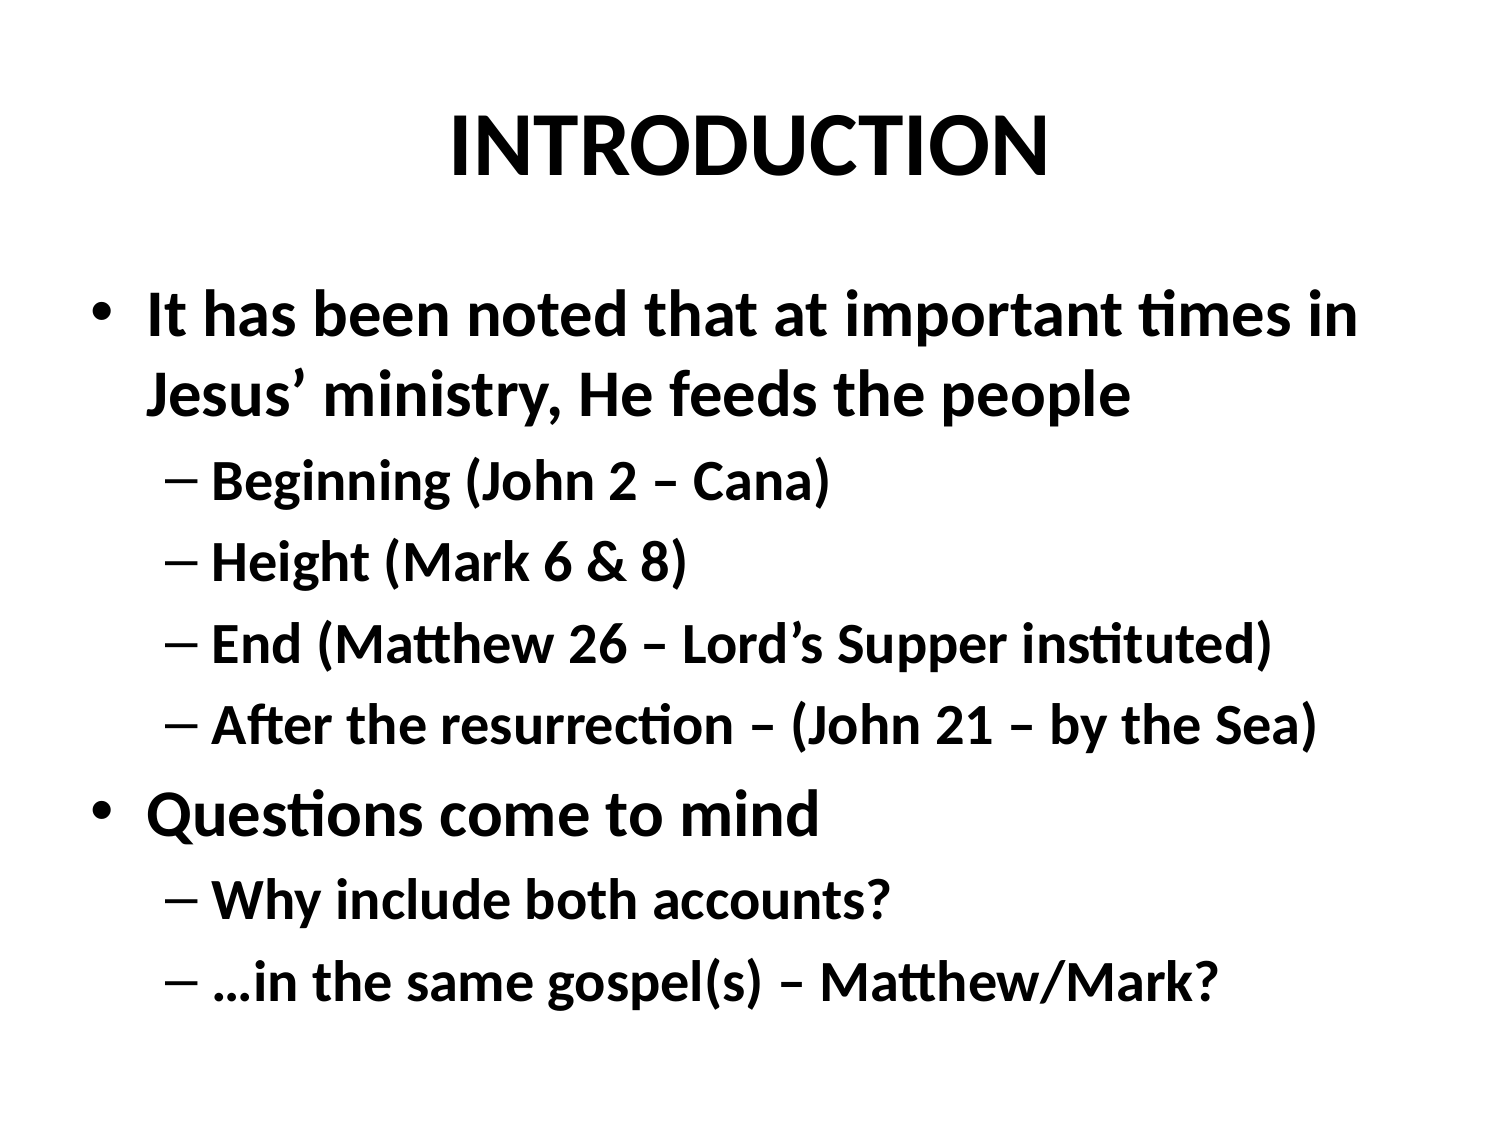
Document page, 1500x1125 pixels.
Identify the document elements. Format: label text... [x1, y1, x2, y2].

title INTRODUCTION [75, 45, 1425, 233]
list It has been noted that at important times in Jesus’ ministry, He feeds the people Beginning (John 2 – Cana) Height (Mark 6 & 8) End (Matthew 26 – Lord’s Supper instituted) After the resurrection – (John 21 – by the Sea) Questions come to mind Why include both accounts? …in the same gospel(s) – Matthew/Mark? [75, 262, 1425, 1100]
